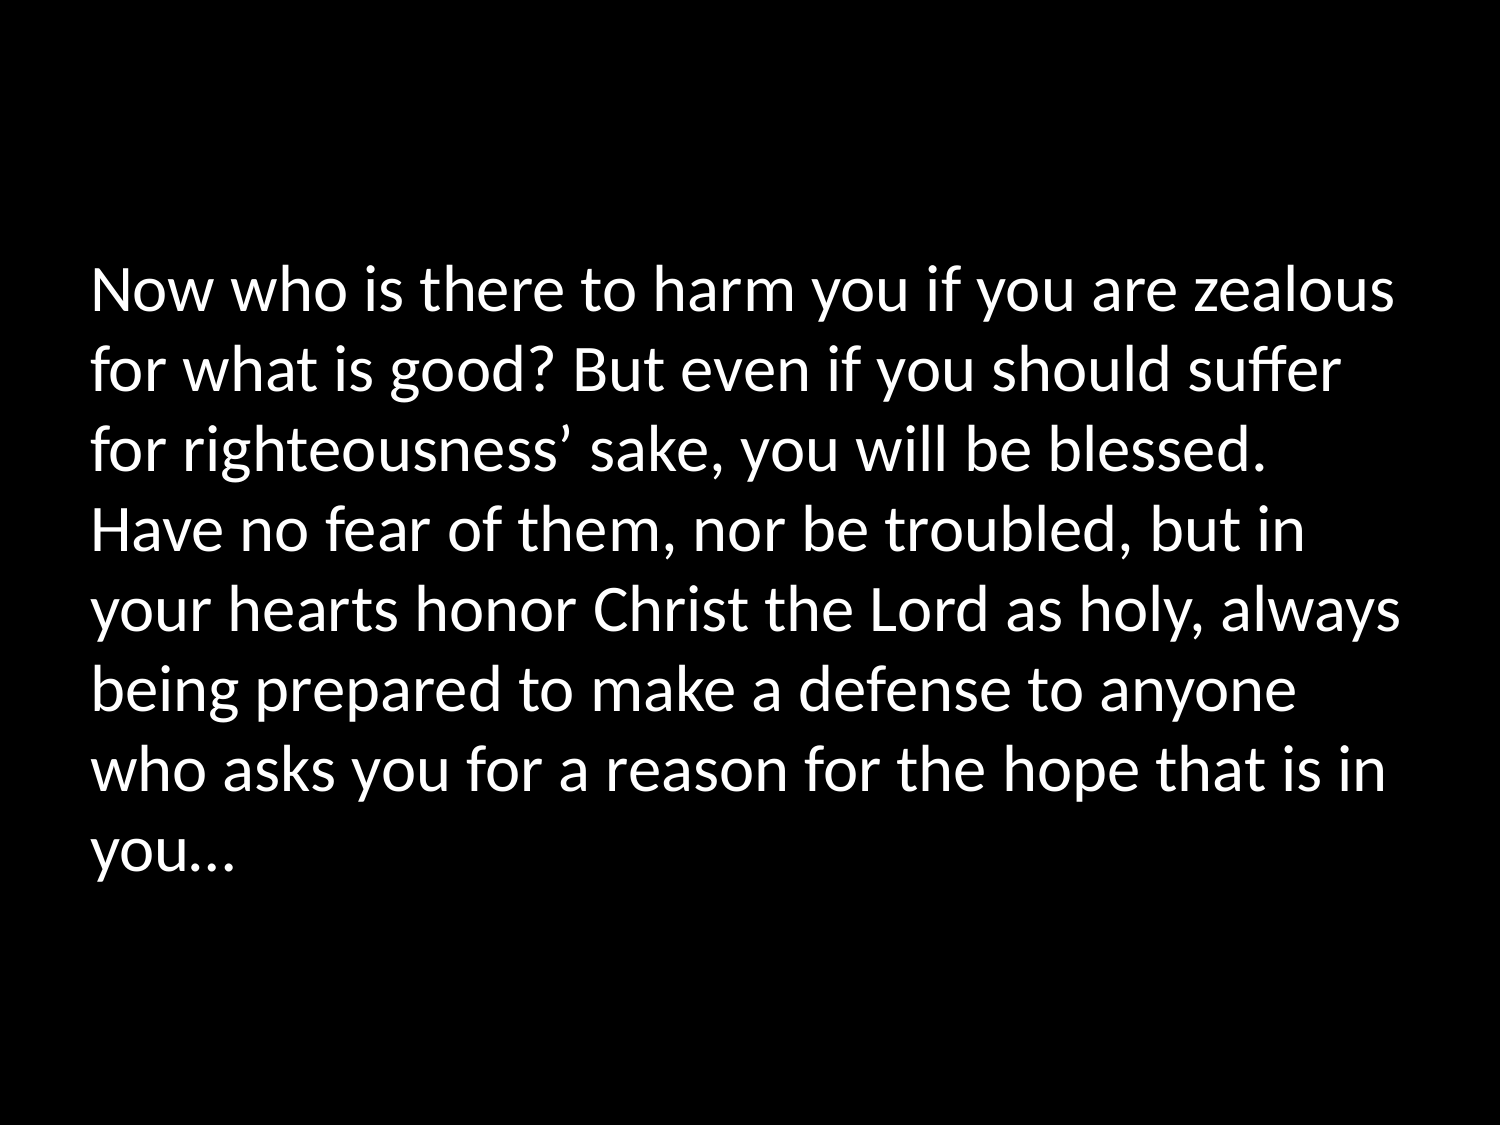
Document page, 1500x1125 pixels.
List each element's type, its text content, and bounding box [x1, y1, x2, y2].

list Now who is there to harm you if you are zealous for what is good? But even if you should suffer for righteousness’ sake, you will be blessed. Have no fear of them, nor be troubled, but in your hearts honor Christ the Lord as holy, always being prepared to make a defense to anyone who asks you for a reason for the hope that is in you… [75, 95, 1425, 1034]
